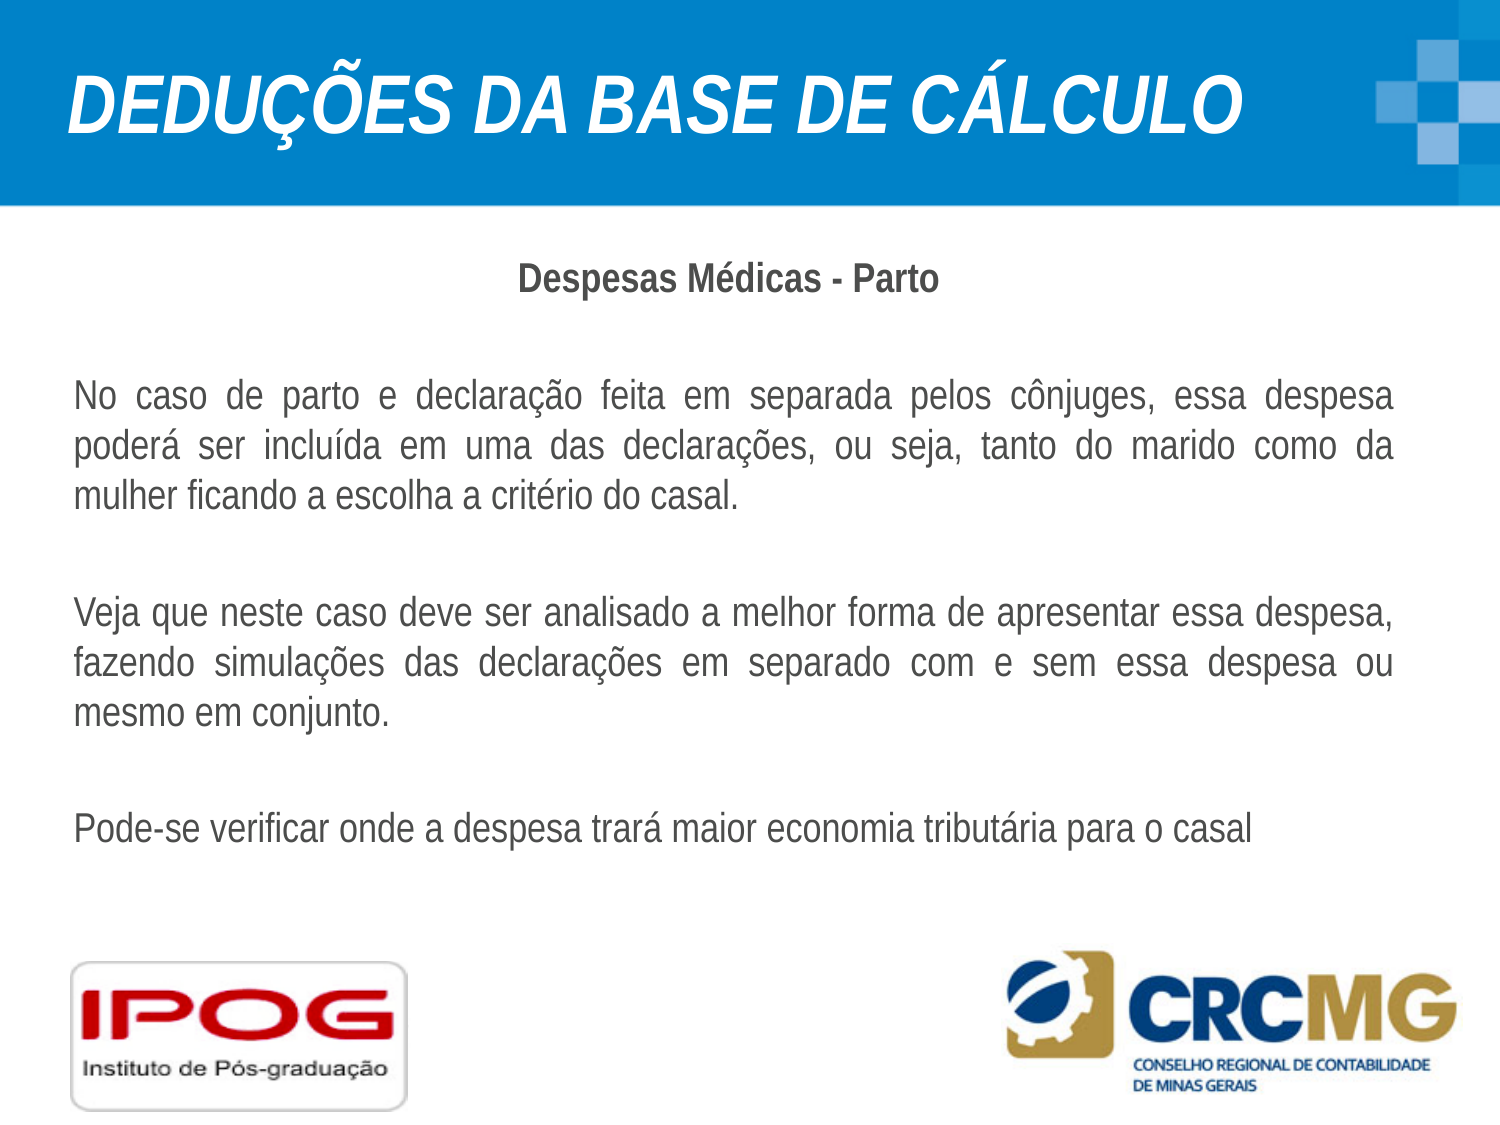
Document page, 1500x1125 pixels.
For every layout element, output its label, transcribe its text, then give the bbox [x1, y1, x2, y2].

list Despesas Médicas - Parto No caso de parto e declaração feita em separada pelos cônjuges, essa despesa poderá ser incluída em uma das declarações, ou seja, tanto do marido como da mulher ficando a escolha a critério do casal. Veja que neste caso deve ser analisado a melhor forma de apresentar essa despesa, fazendo simulações das declarações em separado com e sem essa despesa ou mesmo em conjunto. Pode-se verificar onde a despesa trará maior economia tributária para o casal [58, 243, 1409, 945]
picture [1404, 37, 1500, 164]
picture [1418, 168, 1453, 173]
title DEDUÇÕES DA BASE DE CÁLCULO [53, 42, 1404, 192]
picture [0, 206, 1500, 1125]
